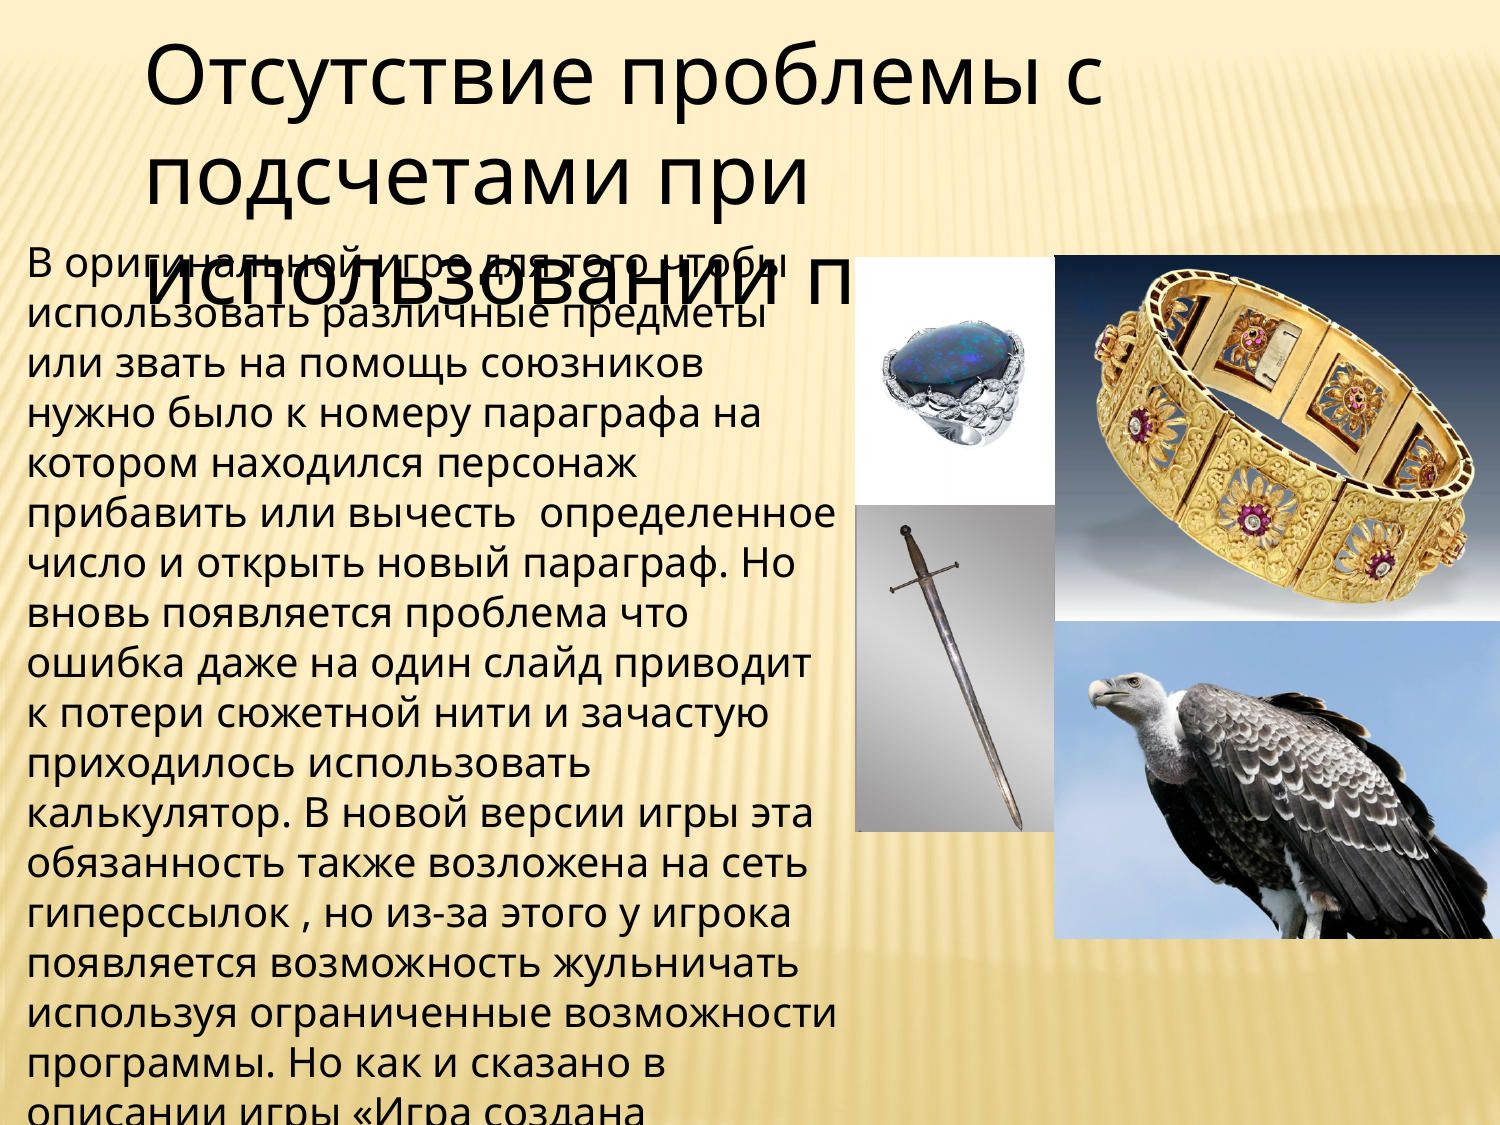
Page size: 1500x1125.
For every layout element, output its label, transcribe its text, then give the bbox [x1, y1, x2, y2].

text_box В оригинальной игре для того чтобы использовать различные предметы или звать на помощь союзников нужно было к номеру параграфа на котором находился персонаж прибавить или вычесть определенное число и открыть новый параграф. Но вновь появляется проблема что ошибка даже на один слайд приводит к потери сюжетной нити и зачастую приходилось использовать калькулятор. В новой версии игры эта обязанность также возложена на сеть гиперссылок , но из-за этого у игрока появляется возможность жульничать используя ограниченные возможности программы. Но как и сказано в описании игры «Игра создана исключительно для честных игроков». [11, 228, 856, 1125]
picture [855, 254, 1500, 939]
text_box Отсутствие проблемы с подсчетами при использовании предметов [128, 14, 1442, 329]
